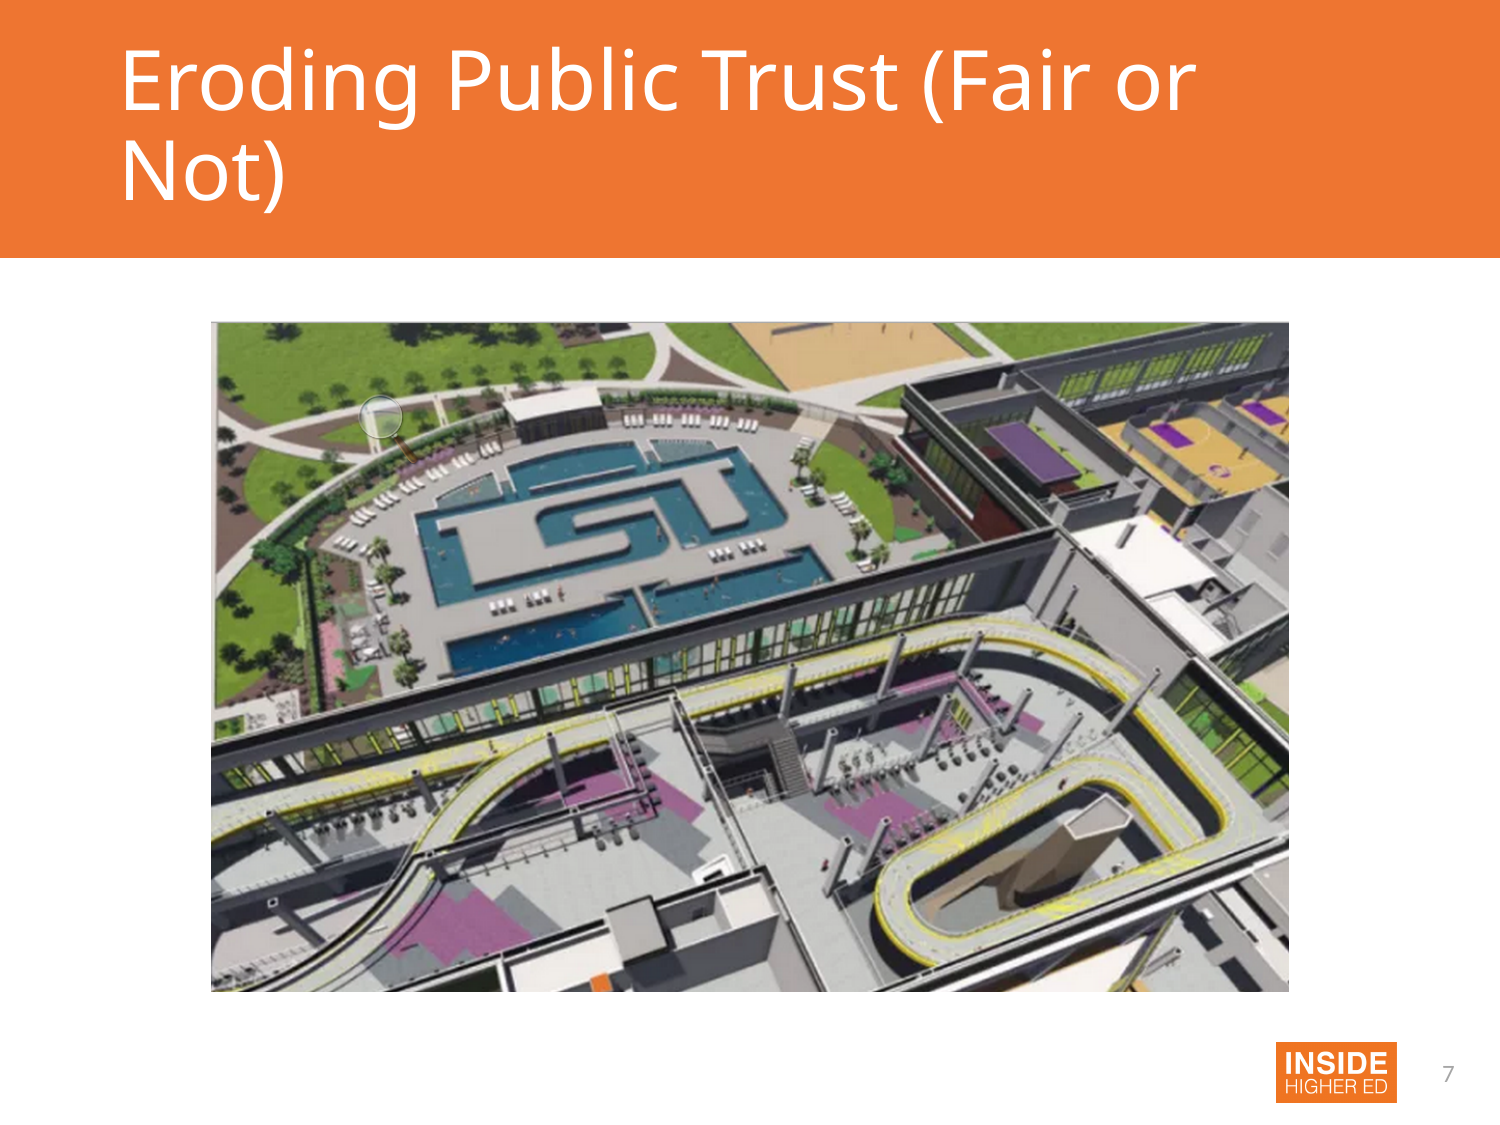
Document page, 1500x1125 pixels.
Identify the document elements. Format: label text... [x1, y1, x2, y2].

picture [1276, 1042, 1397, 1103]
title Eroding Public Trust (Fair or Not) [103, 0, 1397, 256]
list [211, 321, 1289, 992]
